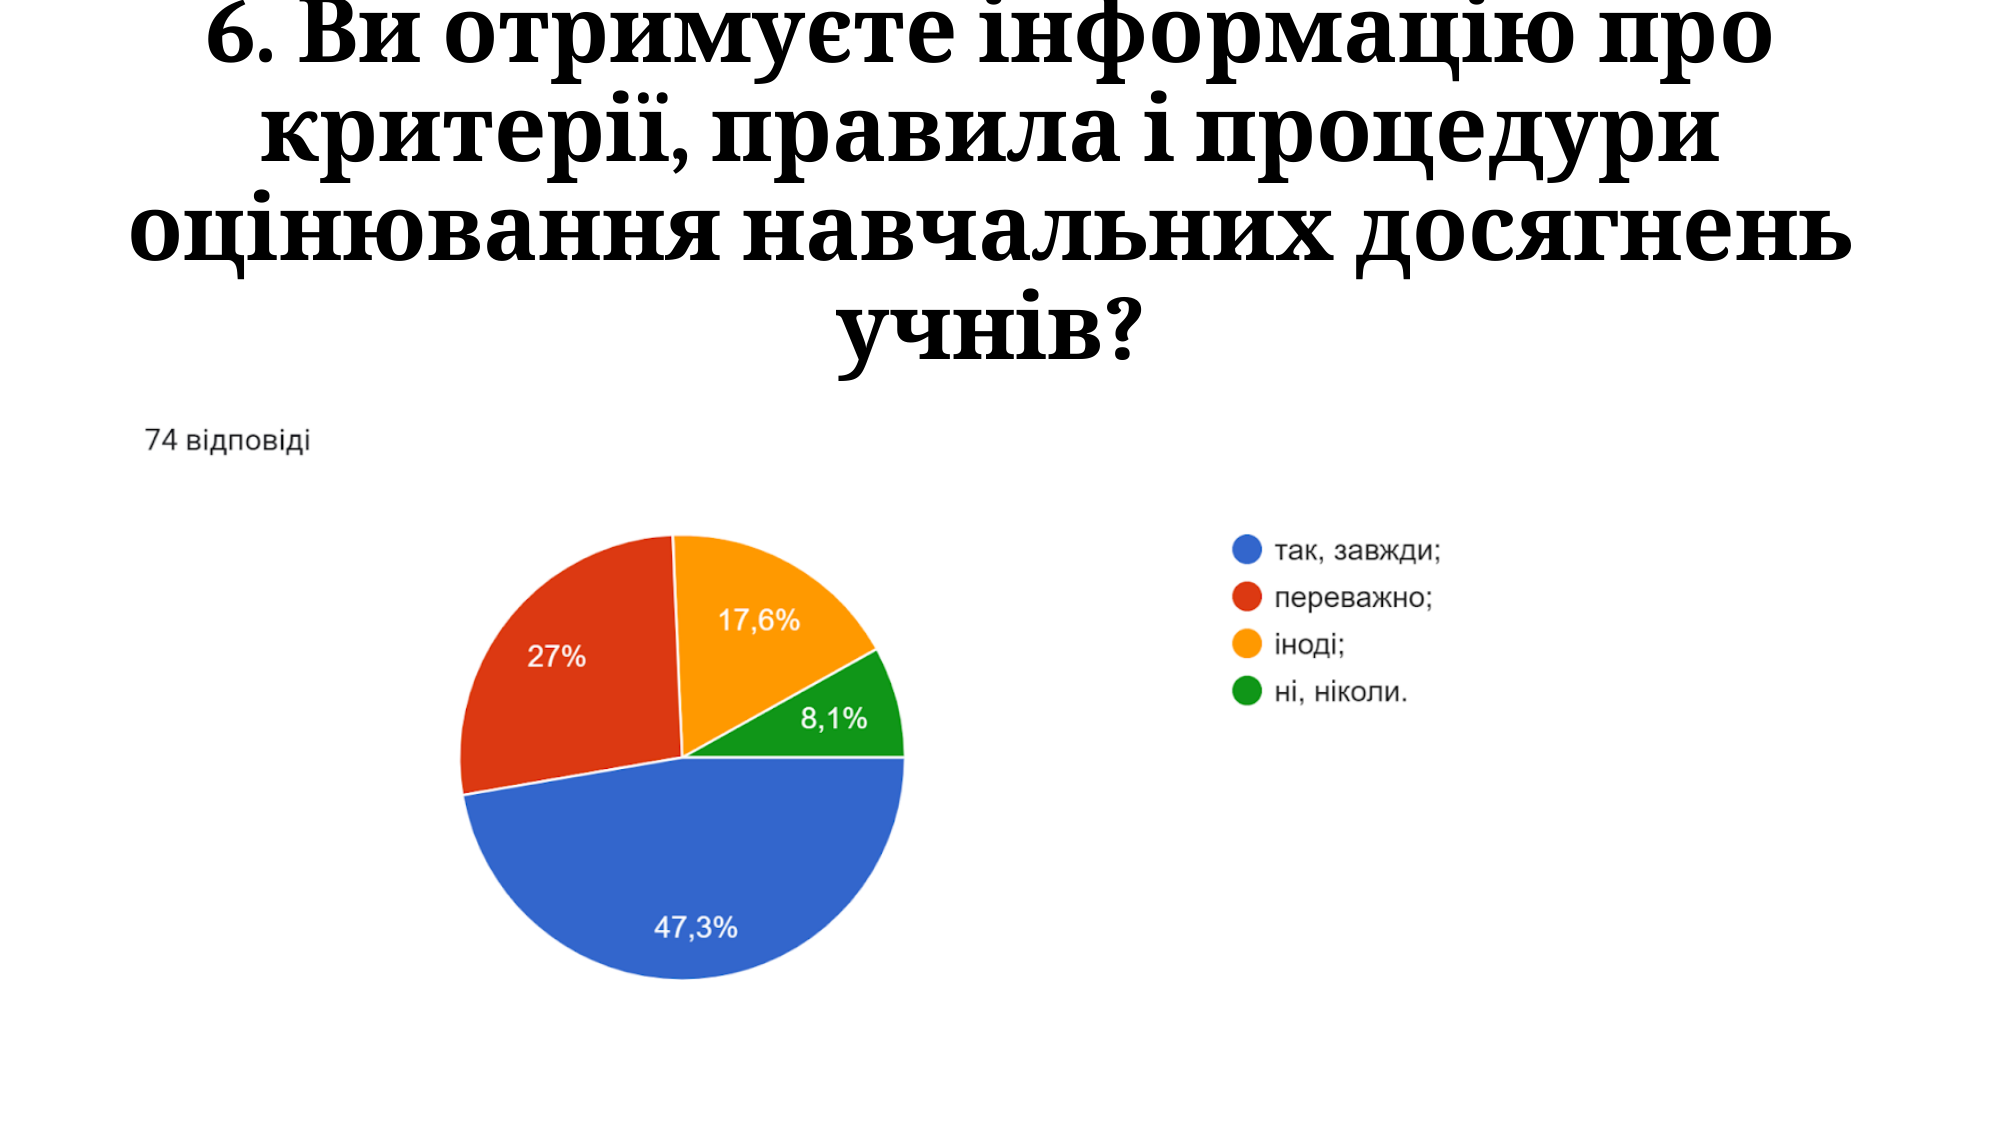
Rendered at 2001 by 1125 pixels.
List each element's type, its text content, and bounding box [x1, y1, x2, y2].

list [85, 420, 1899, 1065]
title 6. Ви отримуєте інформацію про критерії, правила і процедури оцінювання навчальних досягнень учнів? [17, 0, 1966, 363]
